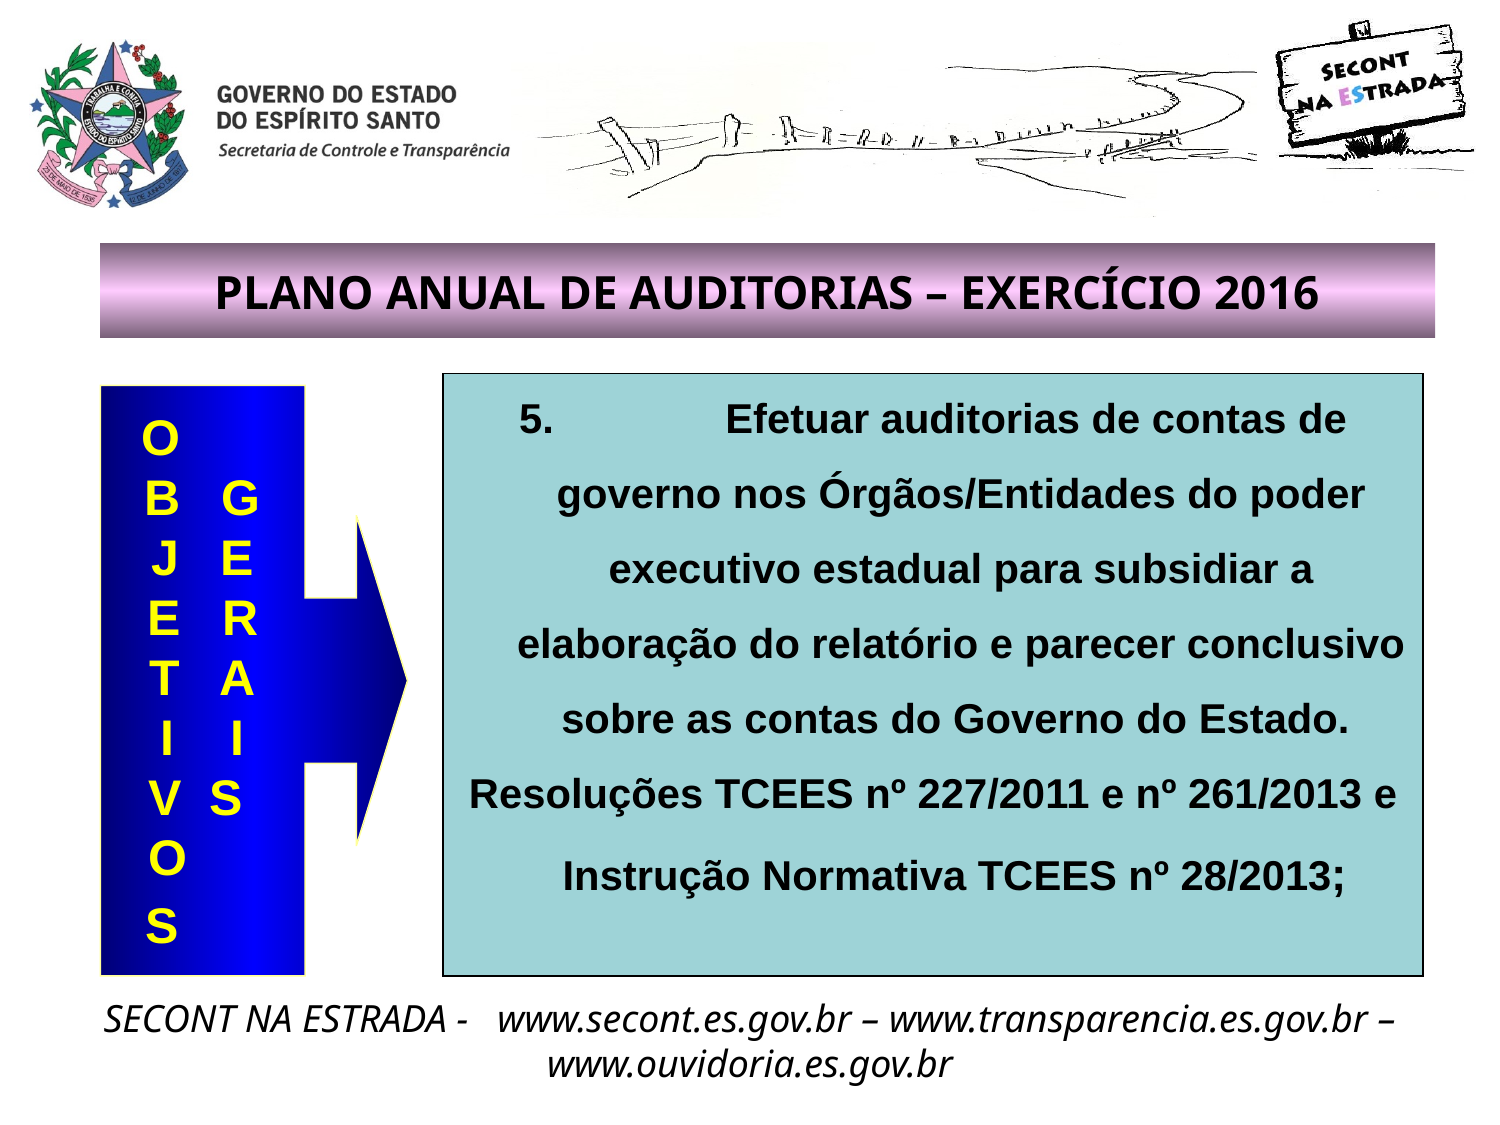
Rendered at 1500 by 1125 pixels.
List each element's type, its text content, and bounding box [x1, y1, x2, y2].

text_box O B G J E E R T A I I V S O S [100, 385, 408, 976]
text_box PLANO ANUAL DE AUDITORIAS – EXERCÍCIO 2016 [100, 243, 1436, 338]
text_box 5. Efetuar auditorias de contas de governo nos Órgãos/Entidades do poder executivo estadual para subsidiar a elaboração do relatório e parecer conclusivo sobre as contas do Governo do Estado. Resoluções TCEES nº 227/2011 e nº 261/2013 e Instrução Normativa TCEES nº 28/2013; [442, 373, 1424, 976]
picture [29, 0, 1500, 218]
text_box SECONT NA ESTRADA - www.secont.es.gov.br – www.transparencia.es.gov.br – www.ouvidoria.es.gov.br [41, 987, 1459, 1093]
